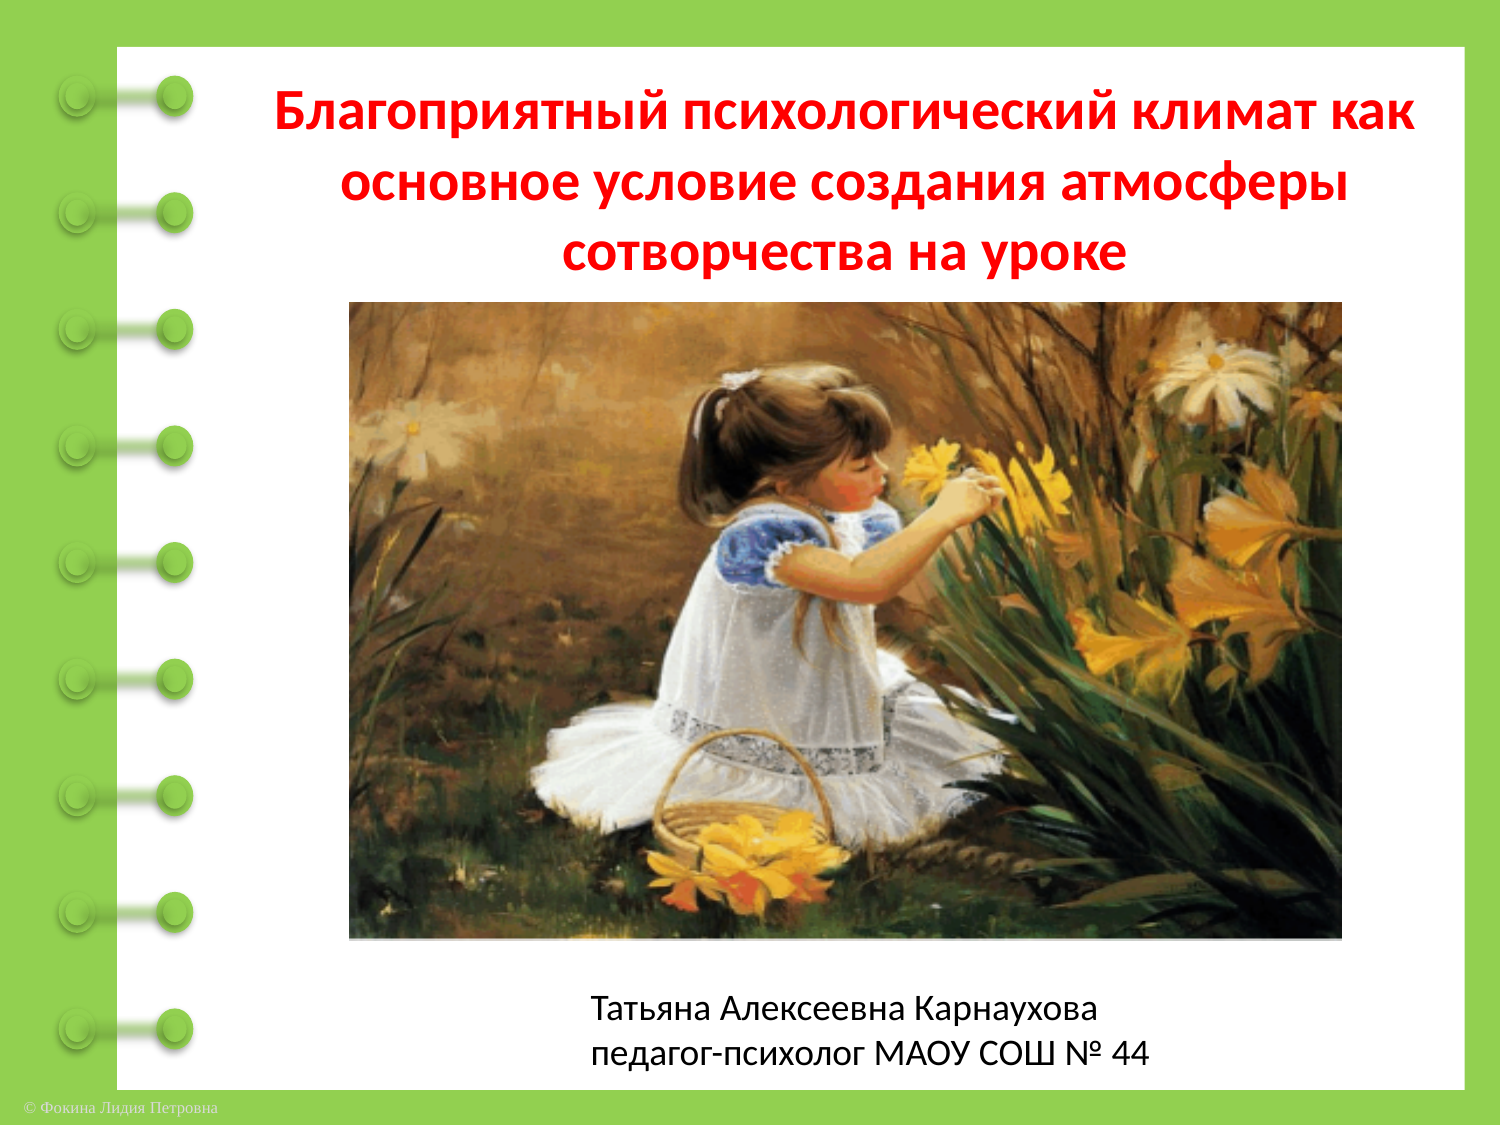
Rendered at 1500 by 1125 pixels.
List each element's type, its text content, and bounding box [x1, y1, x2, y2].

text_box Татьяна Алексеевна Карнаухова педагог-психолог МАОУ СОШ № 44 [575, 975, 1468, 1081]
title Благоприятный психологический климат как основное условие создания атмосферы сотворчества на уроке [218, 64, 1473, 409]
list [348, 302, 1342, 941]
